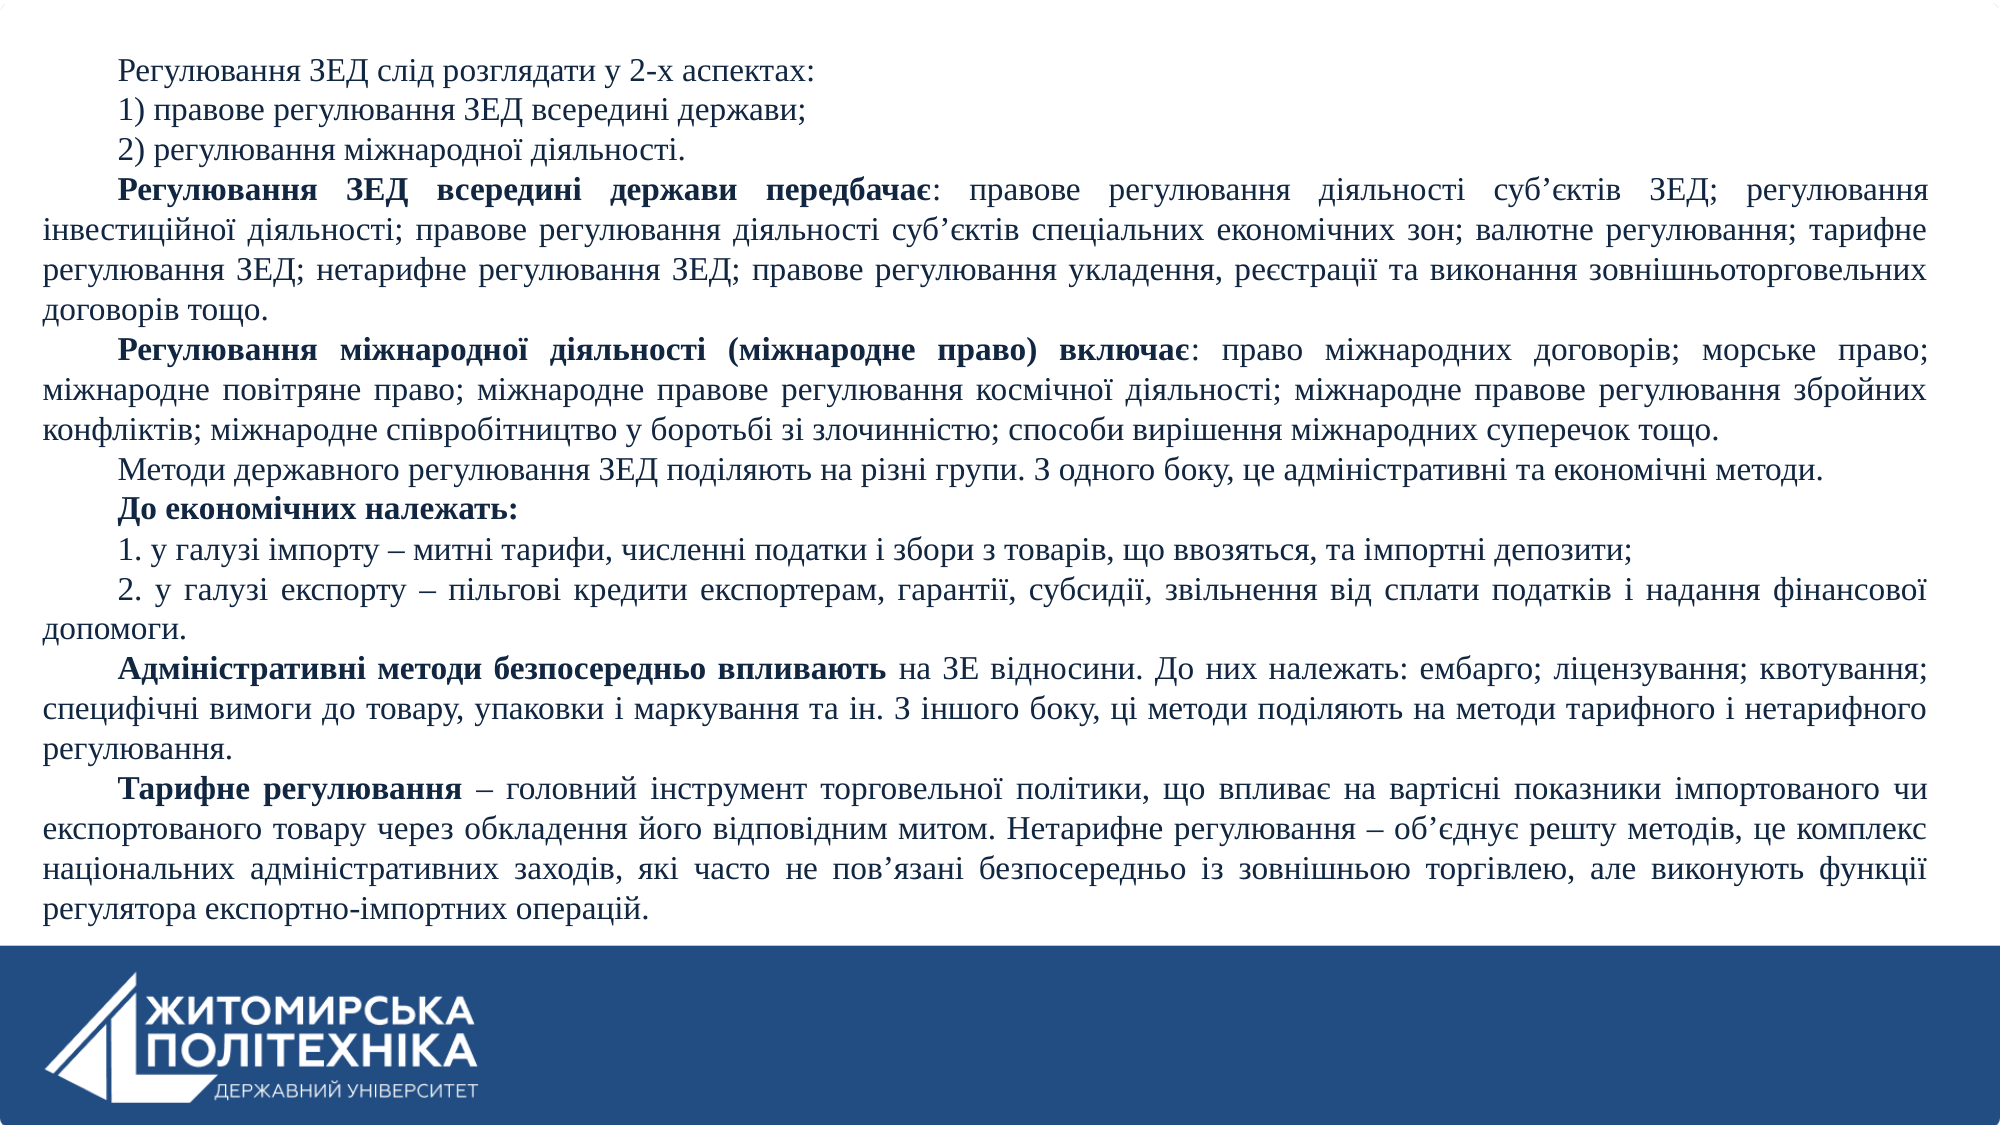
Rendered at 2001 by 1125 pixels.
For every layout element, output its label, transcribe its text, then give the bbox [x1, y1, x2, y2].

picture [0, 3, 2000, 1125]
list Регулювання ЗЕД слід розглядати у 2-х аспектах: 1) правове регулювання ЗЕД всередині держави; 2) регулювання міжнародної діяльності. Регулювання ЗЕД всередині держави передбачає: правове регулювання діяльності суб’єктів ЗЕД; регулювання інвестиційної діяльності; правове регулювання діяльності суб’єктів спеціальних економічних зон; валютне регулювання; тарифне регулювання ЗЕД; нетарифне регулювання ЗЕД; правове регулювання укладення, реєстрації та виконання зовнішньоторговельних договорів тощо. Регулювання міжнародної діяльності (міжнародне право) включає: право міжнародних договорів; морське право; міжнародне повітряне право; міжнародне правове регулювання космічної діяльності; міжнародне правове регулювання збройних конфліктів; міжнародне співробітництво у боротьбі зі злочинністю; способи вирішення міжнародних суперечок тощо. Методи державного регулювання ЗЕД поділяють на різні групи. З одного боку, це адміністративні та економічні методи. До економічних належать: 1. у галузі імпорту – митні тарифи, численні податки і збори з товарів, що ввозяться, та імпортні депозити; 2. у галузі експорту – пільгові кредити експортерам, гарантії, субсидії, звільнення від сплати податків і надання фінансової допомоги. Адміністративні методи безпосередньо впливають на ЗЕ відносини. До них належать: ембарго; ліцензування; квотування; специфічні вимоги до товару, упаковки і маркування та ін. З іншого боку, ці методи поділяють на методи тарифного і нетарифного регулювання. Тарифне регулювання – головний інструмент торговельної політики, що впливає на вартісні показники імпортованого чи експортованого товару через обкладення його відповідним митом. Нетарифне регулювання – об’єднує решту методів, це комплекс національних адміністративних заходів, які часто не пов’язані безпосередньо із зовнішньою торгівлею, але виконують функції регулятора експортно-імпортних операцій. [27, 40, 1945, 947]
